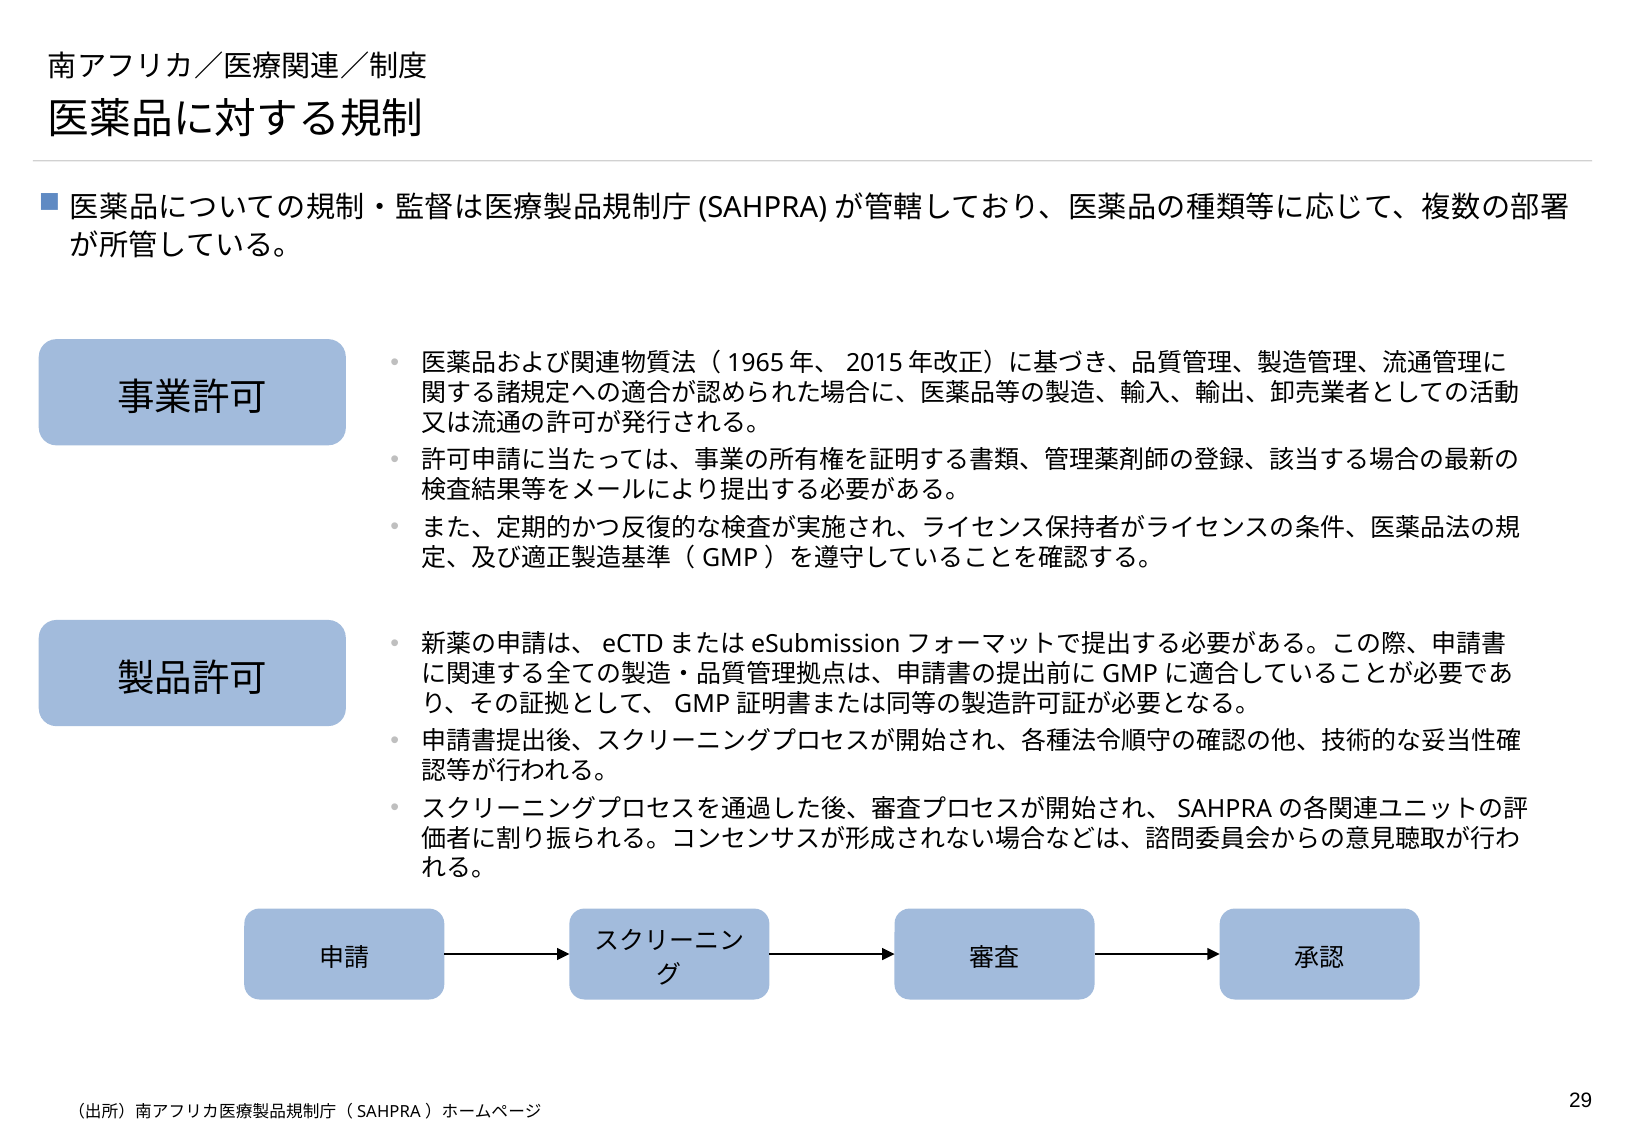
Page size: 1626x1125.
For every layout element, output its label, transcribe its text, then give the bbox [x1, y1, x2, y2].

text_box 申請 [244, 908, 445, 1000]
title 南アフリカ／医療関連／制度 [32, 0, 1593, 83]
text_box 医薬品についての規制・監督は医療製品規制庁(SAHPRA)が管轄しており、医薬品の種類等に応じて、複数の部署が所管している。 [38, 184, 1570, 262]
text_box 新薬の申請は、eCTDまたはeSubmissionフォーマットで提出する必要がある。この際、申請書に関連する全ての製造・品質管理拠点は、申請書の提出前にGMPに適合していることが必要であり、その証拠として、GMP証明書または同等の製造許可証が必要となる。 申請書提出後、スクリーニングプロセスが開始され、各種法令順守の確認の他、技術的な妥当性確認等が行われる。 スクリーニングプロセスを通過した後、審査プロセスが開始され、SAHPRAの各関連ユニットの評価者に割り振られる。コンセンサスが形成されない場合などは、諮問委員会からの意見聴取が行われる。 [375, 619, 1545, 896]
text_box 製品許可 [38, 619, 346, 727]
text_box 審査 [894, 908, 1095, 1000]
text_box 承認 [1219, 908, 1420, 1000]
text_box スクリーニング [569, 908, 770, 1000]
text_box （出所）南アフリカ医療製品規制庁（SAHPRA）ホームページ [68, 1100, 1486, 1125]
text_box 事業許可 [38, 339, 346, 446]
text_box 医薬品および関連物質法（1965年、2015年改正）に基づき、品質管理、製造管理、流通管理に関する諸規定への適合が認められた場合に、医薬品等の製造、輸入、輸出、卸売業者としての活動又は流通の許可が発行される。 許可申請に当たっては、事業の所有権を証明する書類、管理薬剤師の登録、該当する場合の最新の検査結果等をメールにより提出する必要がある。 また、定期的かつ反復的な検査が実施され、ライセンス保持者がライセンスの条件、医薬品法の規定、及び適正製造基準（GMP）を遵守していることを確認する。 [375, 339, 1545, 579]
list 医薬品に対する規制 [32, 83, 1593, 149]
